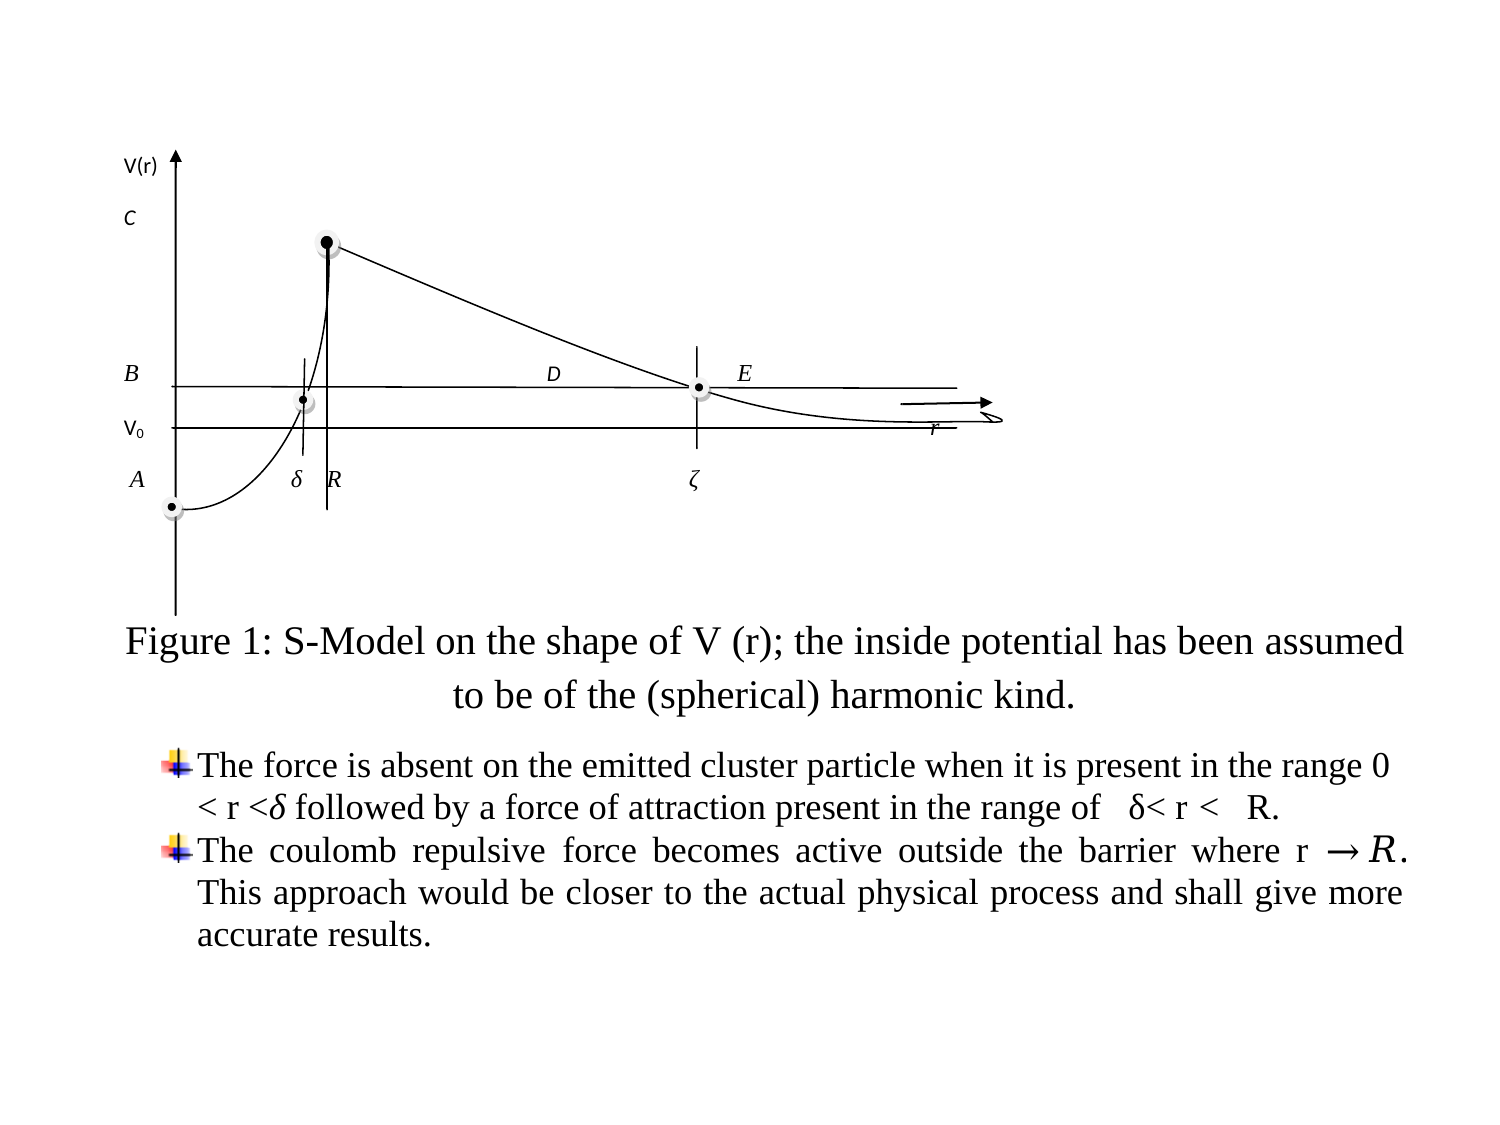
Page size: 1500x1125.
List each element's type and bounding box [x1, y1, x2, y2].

text_box [123, 100, 1408, 1108]
